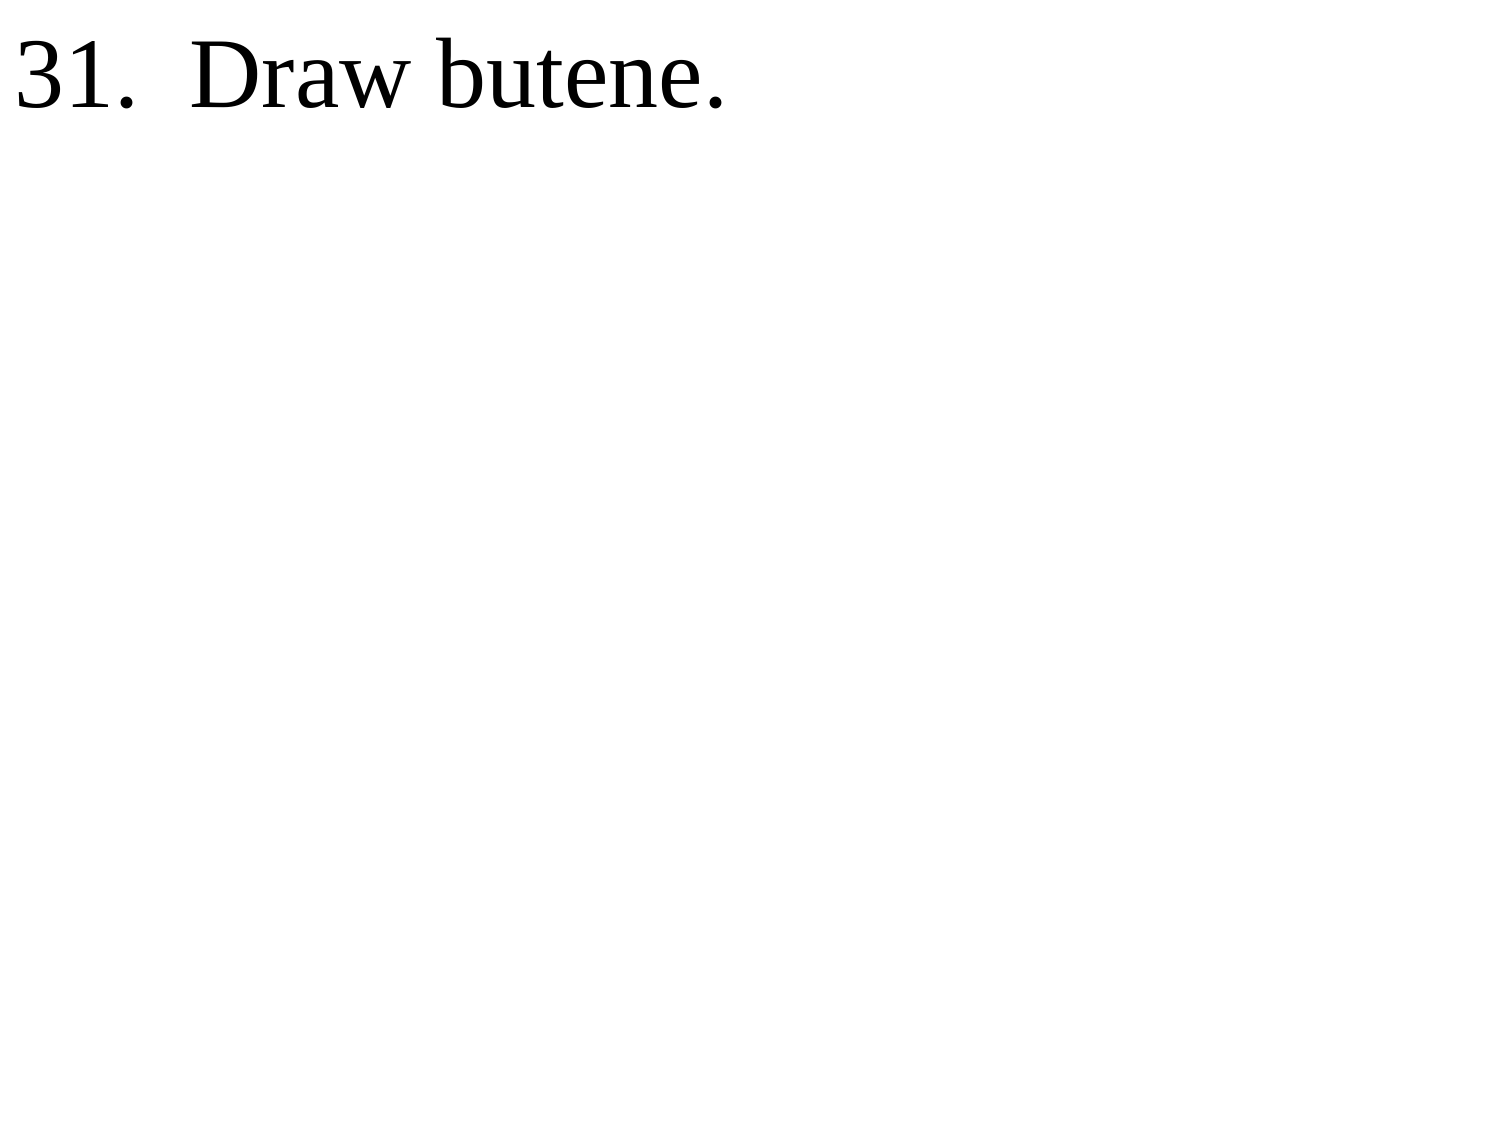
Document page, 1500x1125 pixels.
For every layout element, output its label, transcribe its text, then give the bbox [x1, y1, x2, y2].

text_box 31. Draw butene. [0, 0, 1500, 135]
